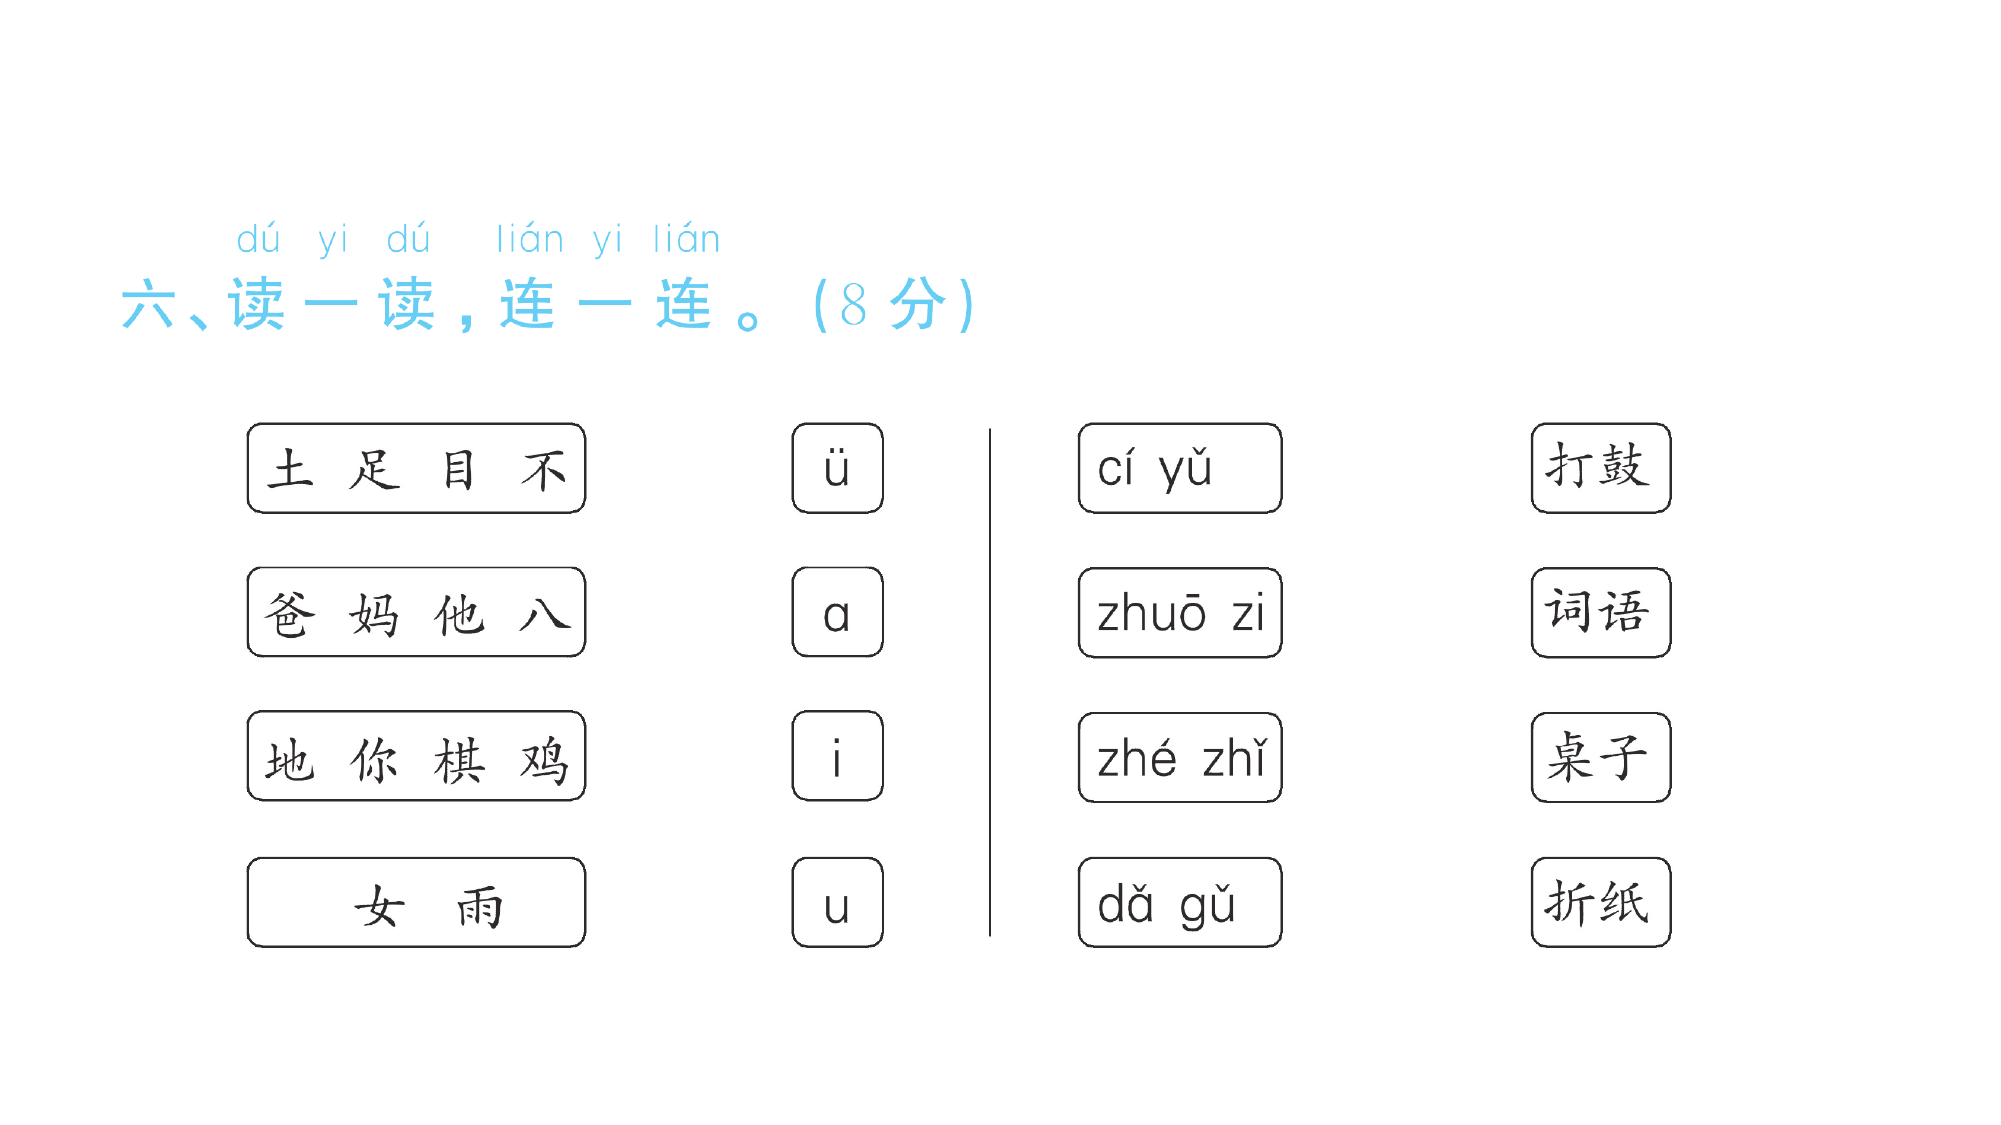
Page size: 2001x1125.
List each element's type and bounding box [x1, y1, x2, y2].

picture [118, 177, 2000, 993]
